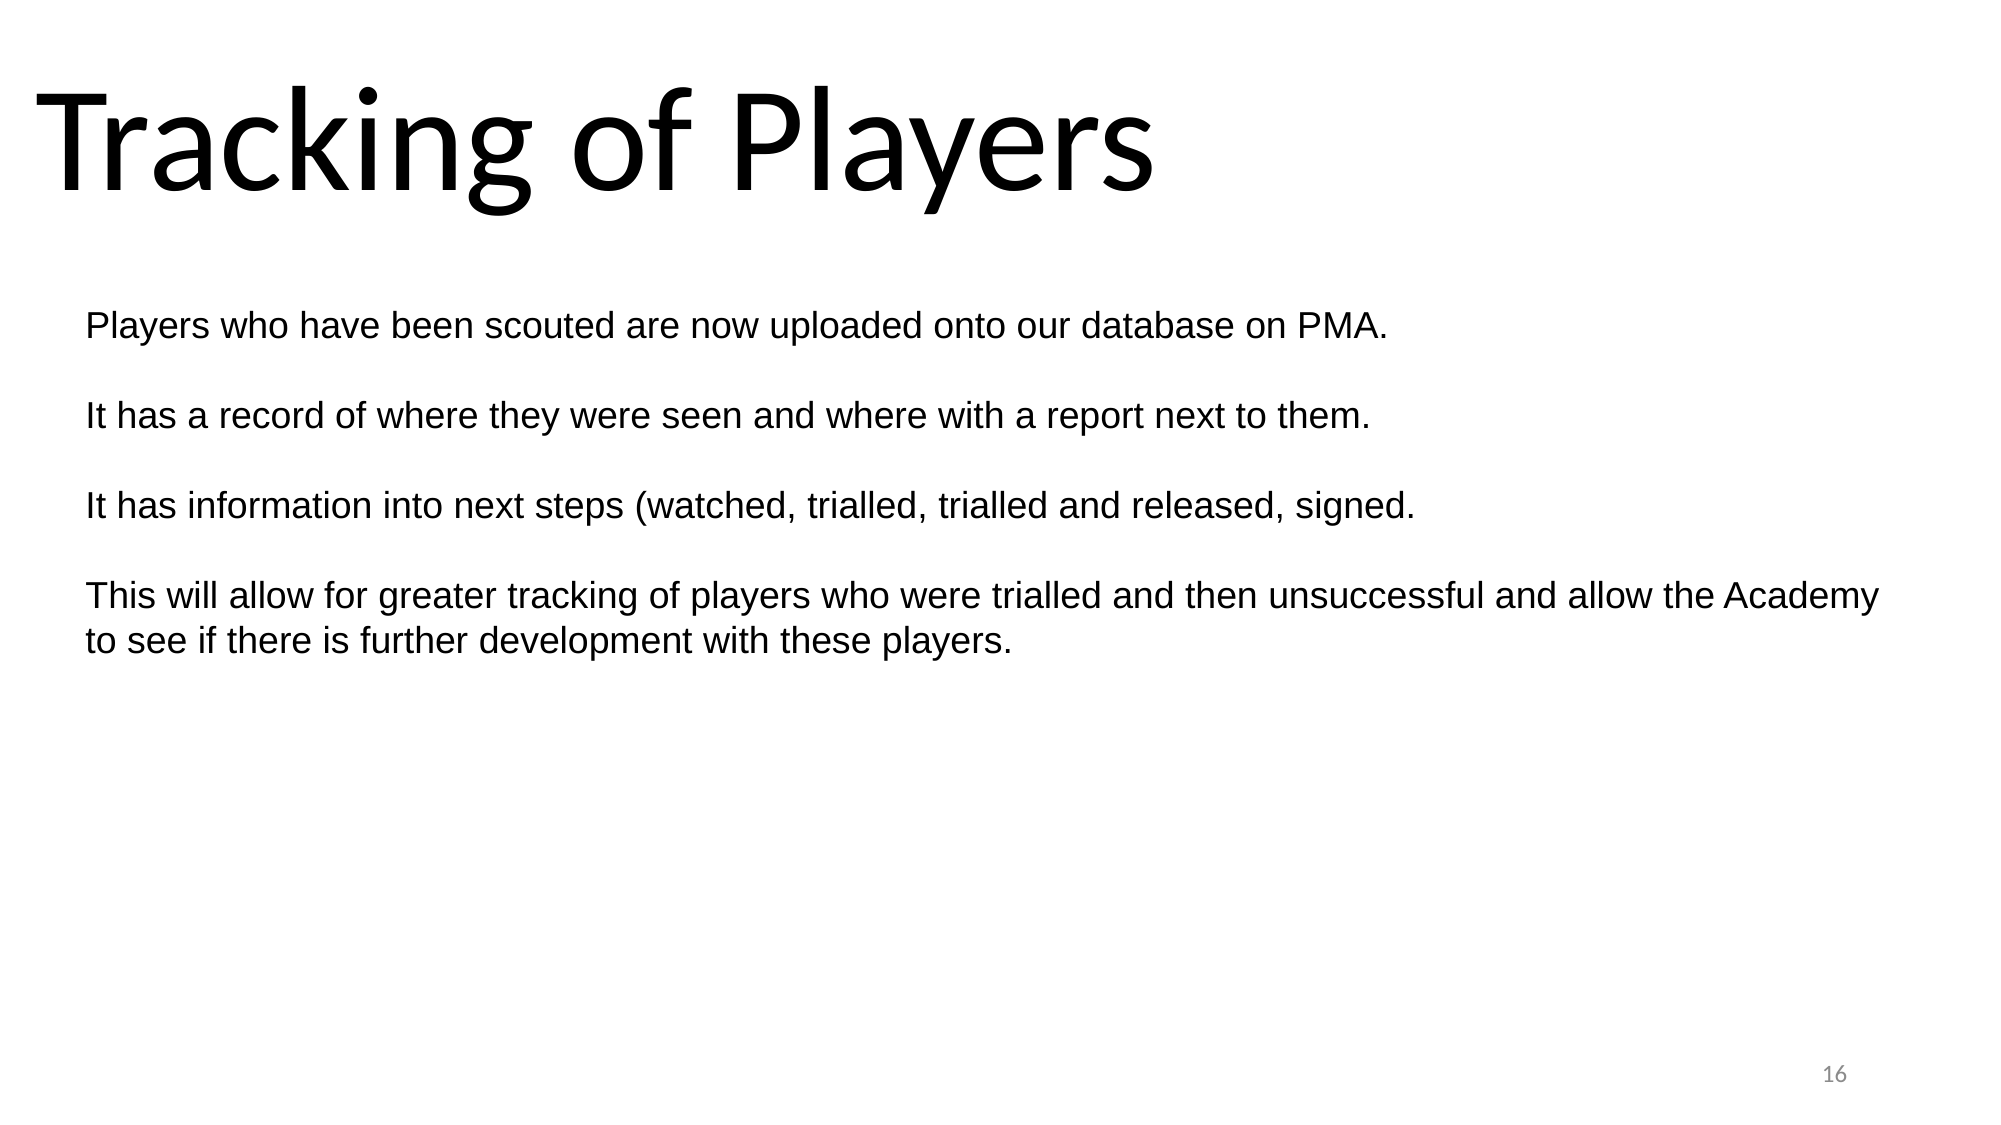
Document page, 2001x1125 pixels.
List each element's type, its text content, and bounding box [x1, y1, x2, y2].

slide_number 16 [1412, 1042, 1863, 1103]
text_box Tracking of Players [20, 6, 1286, 229]
text_box Players who have been scouted are now uploaded onto our database on PMA. It has a record of where they were seen and where with a report next to them. It has information into next steps (watched, trialled, trialled and released, signed. This will allow for greater tracking of players who were trialled and then unsuccessful and allow the Academy to see if there is further development with these players. [70, 293, 1921, 669]
